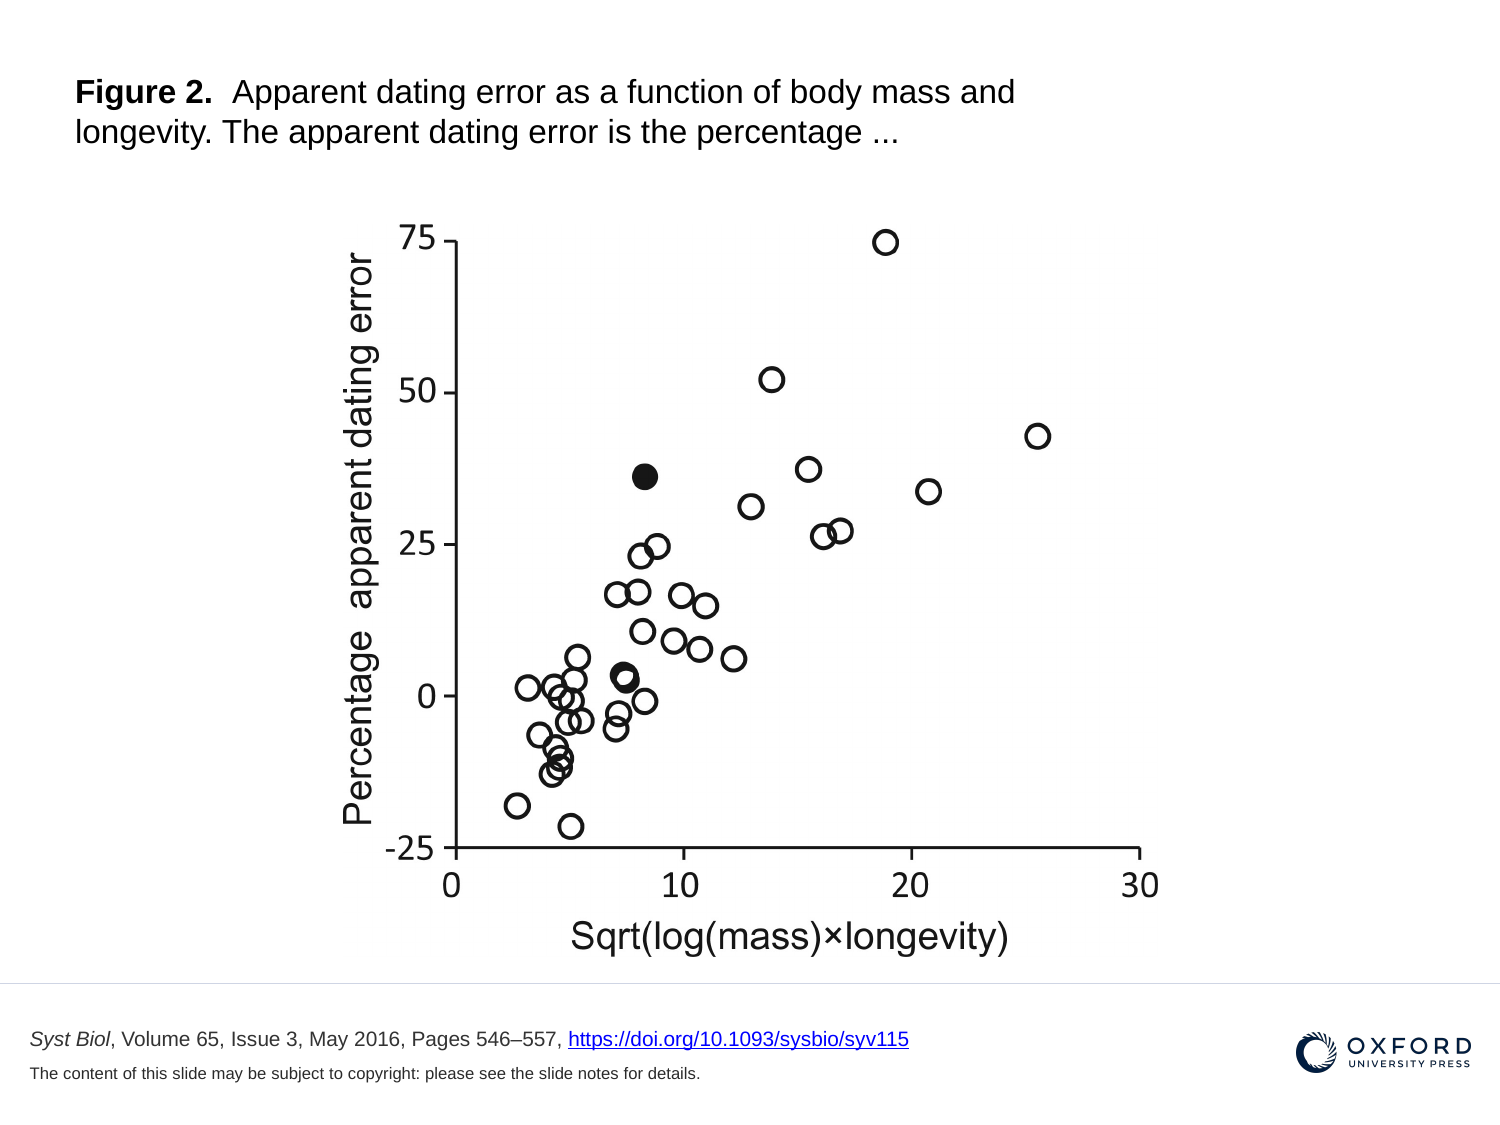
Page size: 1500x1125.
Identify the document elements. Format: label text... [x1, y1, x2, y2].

title Figure 2. Apparent dating error as a function of body mass and longevity. The apparent dating error is the percentage ... [75, 69, 1078, 171]
footer Syst Biol, Volume 65, Issue 3, May 2016, Pages 546–557, https://doi.org/10.1093/sysbio/syv115 The content of this slide may be subject to copyright: please see the slide notes for details. [0, 983, 1260, 1125]
picture [1296, 1032, 1471, 1073]
picture [343, 224, 1158, 957]
